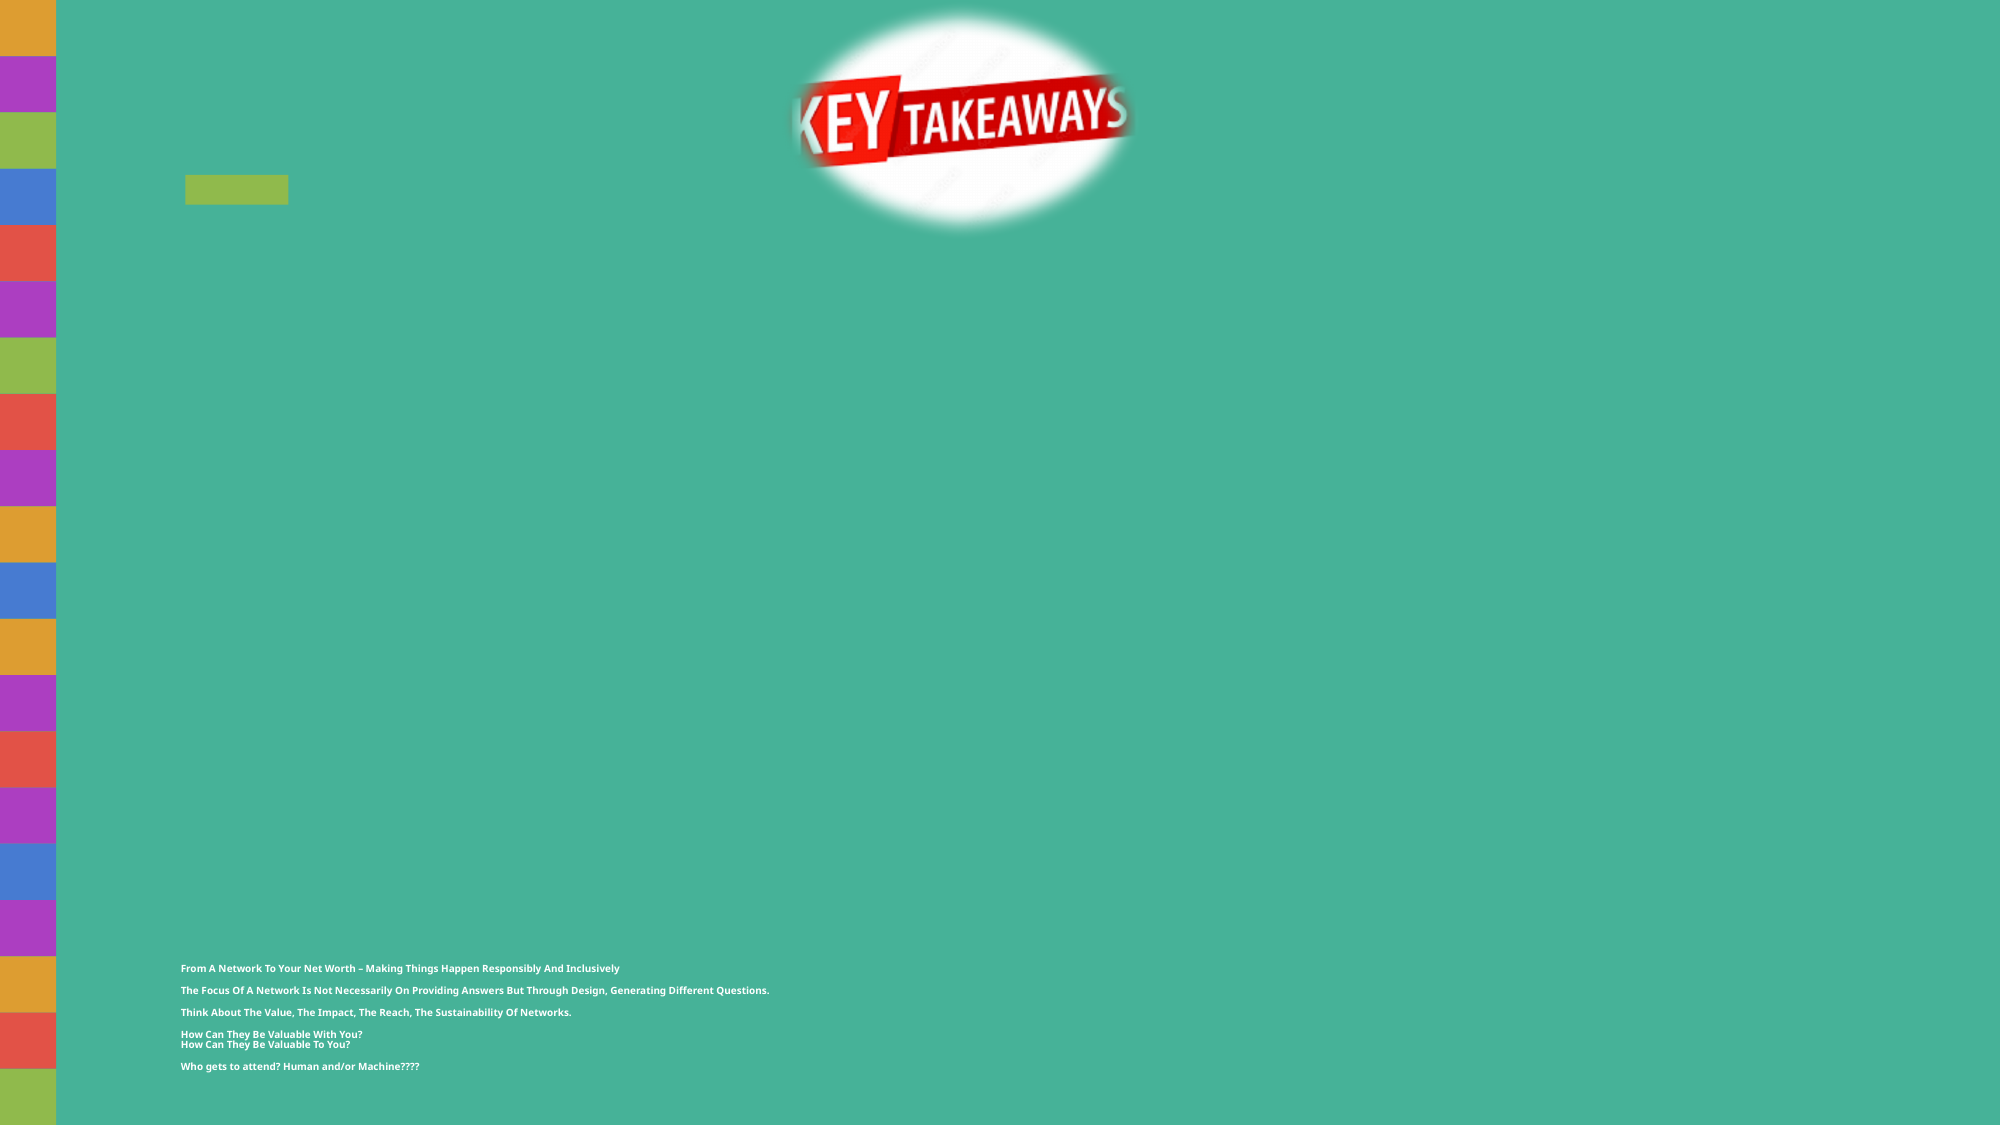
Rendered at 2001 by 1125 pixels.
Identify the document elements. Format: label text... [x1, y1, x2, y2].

title From A Network To Your Net Worth – Making Things Happen Responsibly And Inclusively The Focus Of A Network Is Not Necessarily On Providing Answers But Through Design, Generating Different Questions. Think About The Value, The Impact, The Reach, The Sustainability Of Networks. How Can They Be Valuable With You? How Can They Be Valuable To You? Who gets to attend? Human and/or Machine???? [180, 897, 1955, 1098]
picture [779, 0, 1146, 242]
